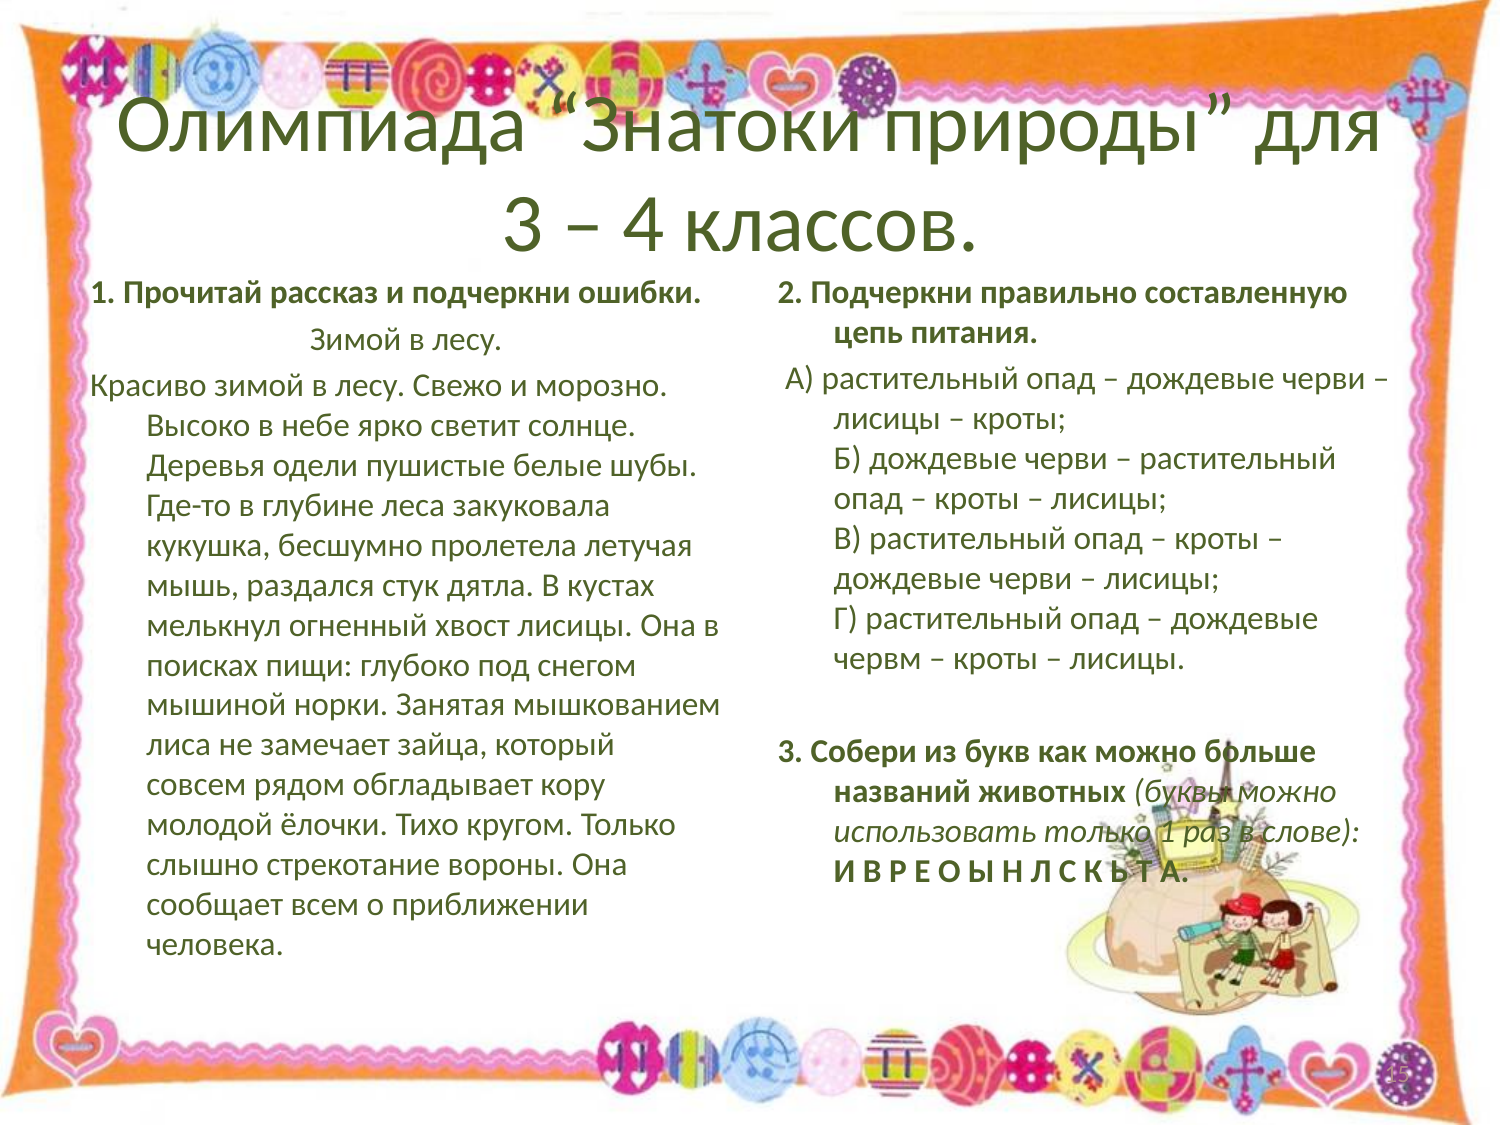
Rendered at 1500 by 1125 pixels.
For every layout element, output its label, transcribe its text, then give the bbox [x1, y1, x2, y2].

slide_number 15 [1074, 1042, 1425, 1103]
picture [0, 0, 1500, 1125]
list 2. Подчеркни правильно составленную цепь питания. А) растительный опад – дождевые черви – лисицы – кроты; Б) дождевые черви – растительный опад – кроты – лисицы; В) растительный опад – кроты – дождевые черви – лисицы; Г) растительный опад – дождевые червм – кроты – лисицы. 3. Собери из букв как можно больше названий животных (буквы можно использовать только 1 раз в слове): И В Р Е О Ы Н Л С К Ь Т А. [762, 262, 1426, 1006]
slide_number [75, 1042, 425, 1103]
list 1. Прочитай рассказ и подчеркни ошибки. Зимой в лесу. Красиво зимой в лесу. Свежо и морозно. Высоко в небе ярко светит солнце. Деревья одели пушистые белые шубы. Где-то в глубине леса закуковала кукушка, бесшумно пролетела летучая мышь, раздался стук дятла. В кустах мелькнул огненный хвост лисицы. Она в поисках пищи: глубоко под снегом мышиной норки. Занятая мышкованием лиса не замечает зайца, который совсем рядом обгладывает кору молодой ёлочки. Тихо кругом. Только слышно стрекотание вороны. Она сообщает всем о приближении человека. [74, 262, 738, 1006]
title Олимпиада “Знатоки природы” для 3 – 4 классов. [74, 128, 1426, 317]
footer [512, 1042, 988, 1103]
